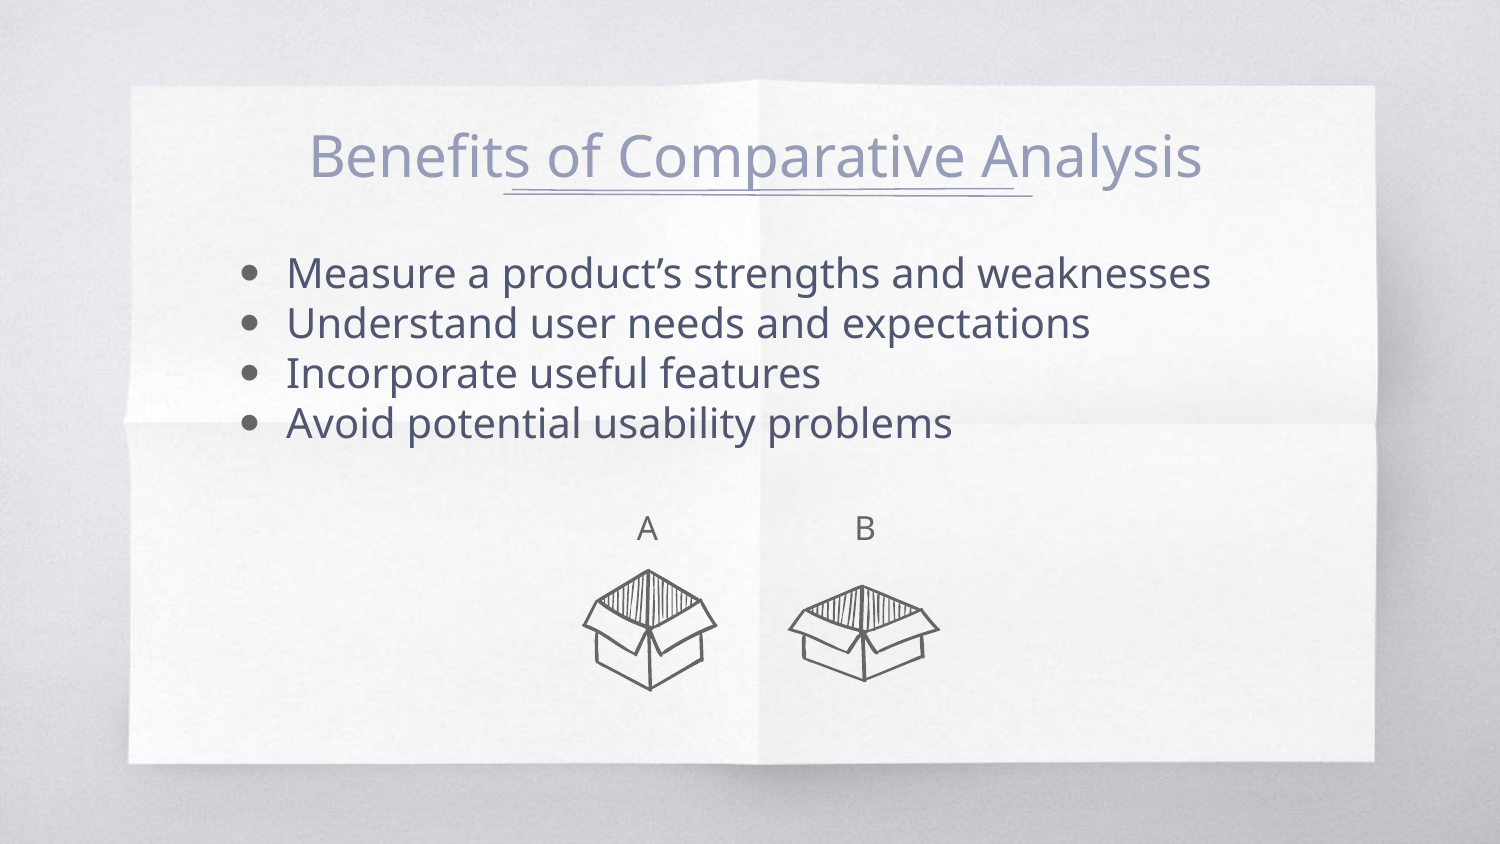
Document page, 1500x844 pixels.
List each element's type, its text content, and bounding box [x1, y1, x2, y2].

text_box B [833, 496, 897, 568]
text_box A [615, 496, 680, 568]
picture [0, 0, 1500, 844]
text_box [582, 568, 718, 692]
text_box [787, 584, 941, 683]
title Benefits of Comparative Analysis [279, 92, 1247, 201]
list Measure a product’s strengths and weaknesses Understand user needs and expectations Incorporate useful features Avoid potential usability problems [218, 236, 1308, 583]
